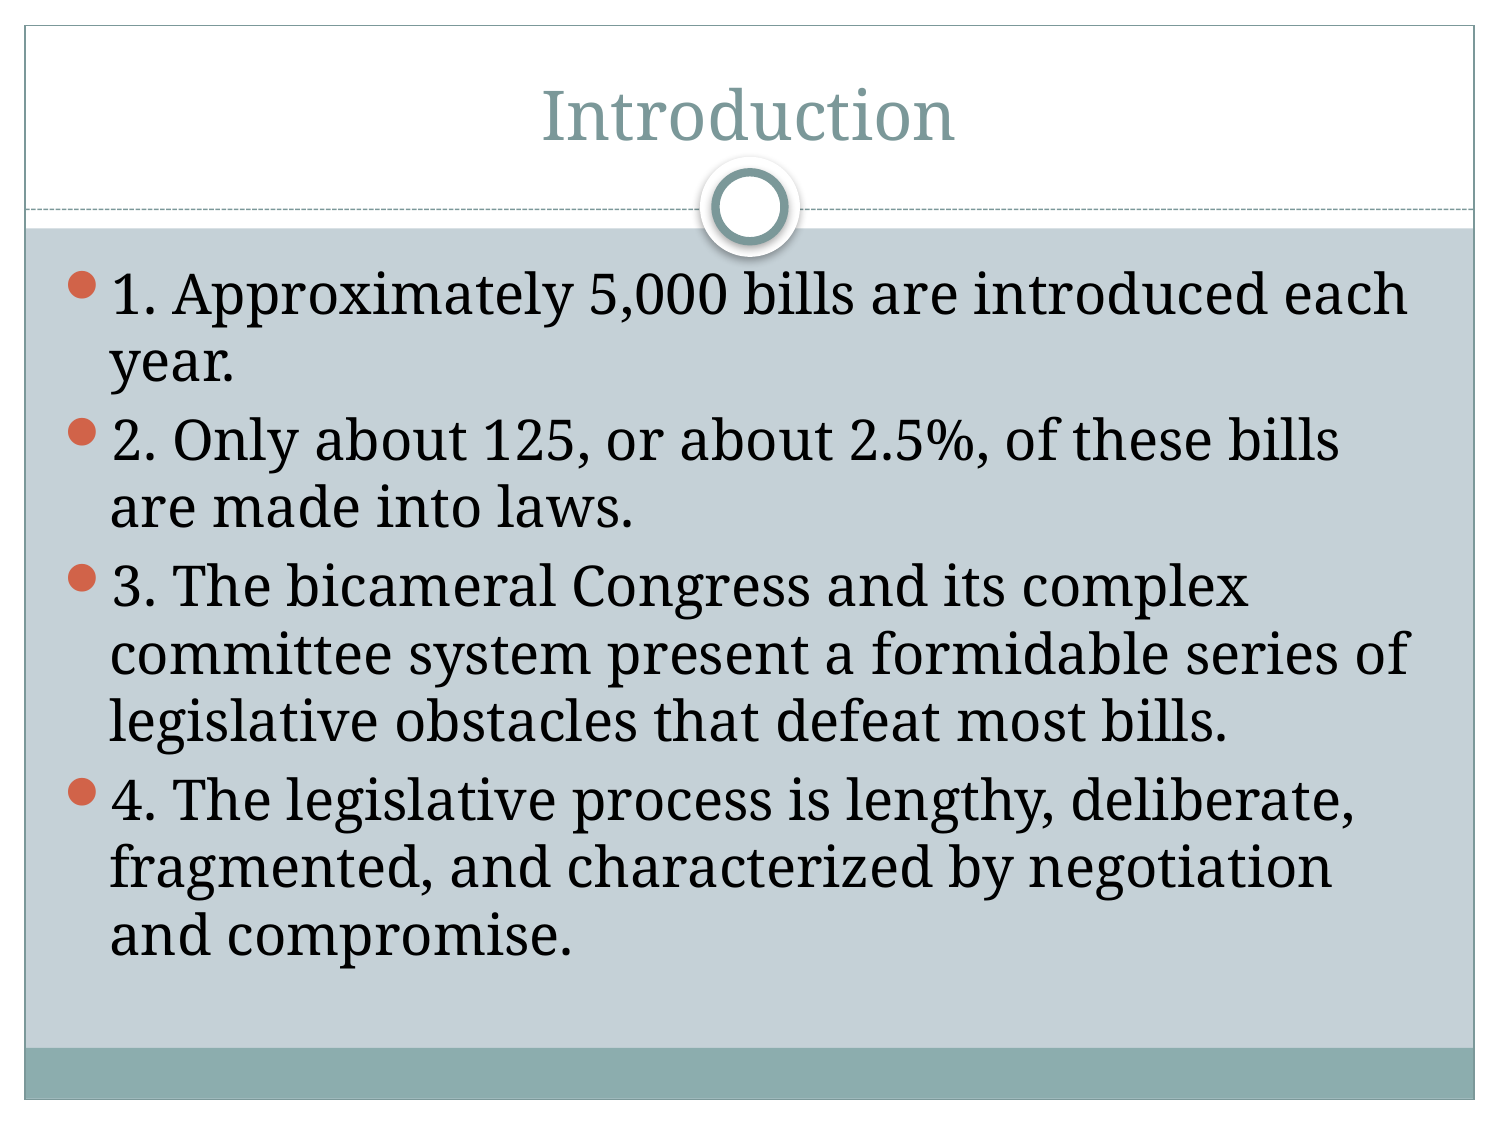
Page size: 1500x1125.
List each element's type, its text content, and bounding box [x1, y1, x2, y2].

list 1. Approximately 5,000 bills are introduced each year. 2. Only about 125, or about 2.5%, of these bills are made into laws. 3. The bicameral Congress and its complex committee system present a formidable series of legislative obstacles that defeat most bills. 4. The legislative process is lengthy, deliberate, fragmented, and characterized by negotiation and compromise. [49, 250, 1445, 1001]
title Introduction [49, 37, 1450, 162]
